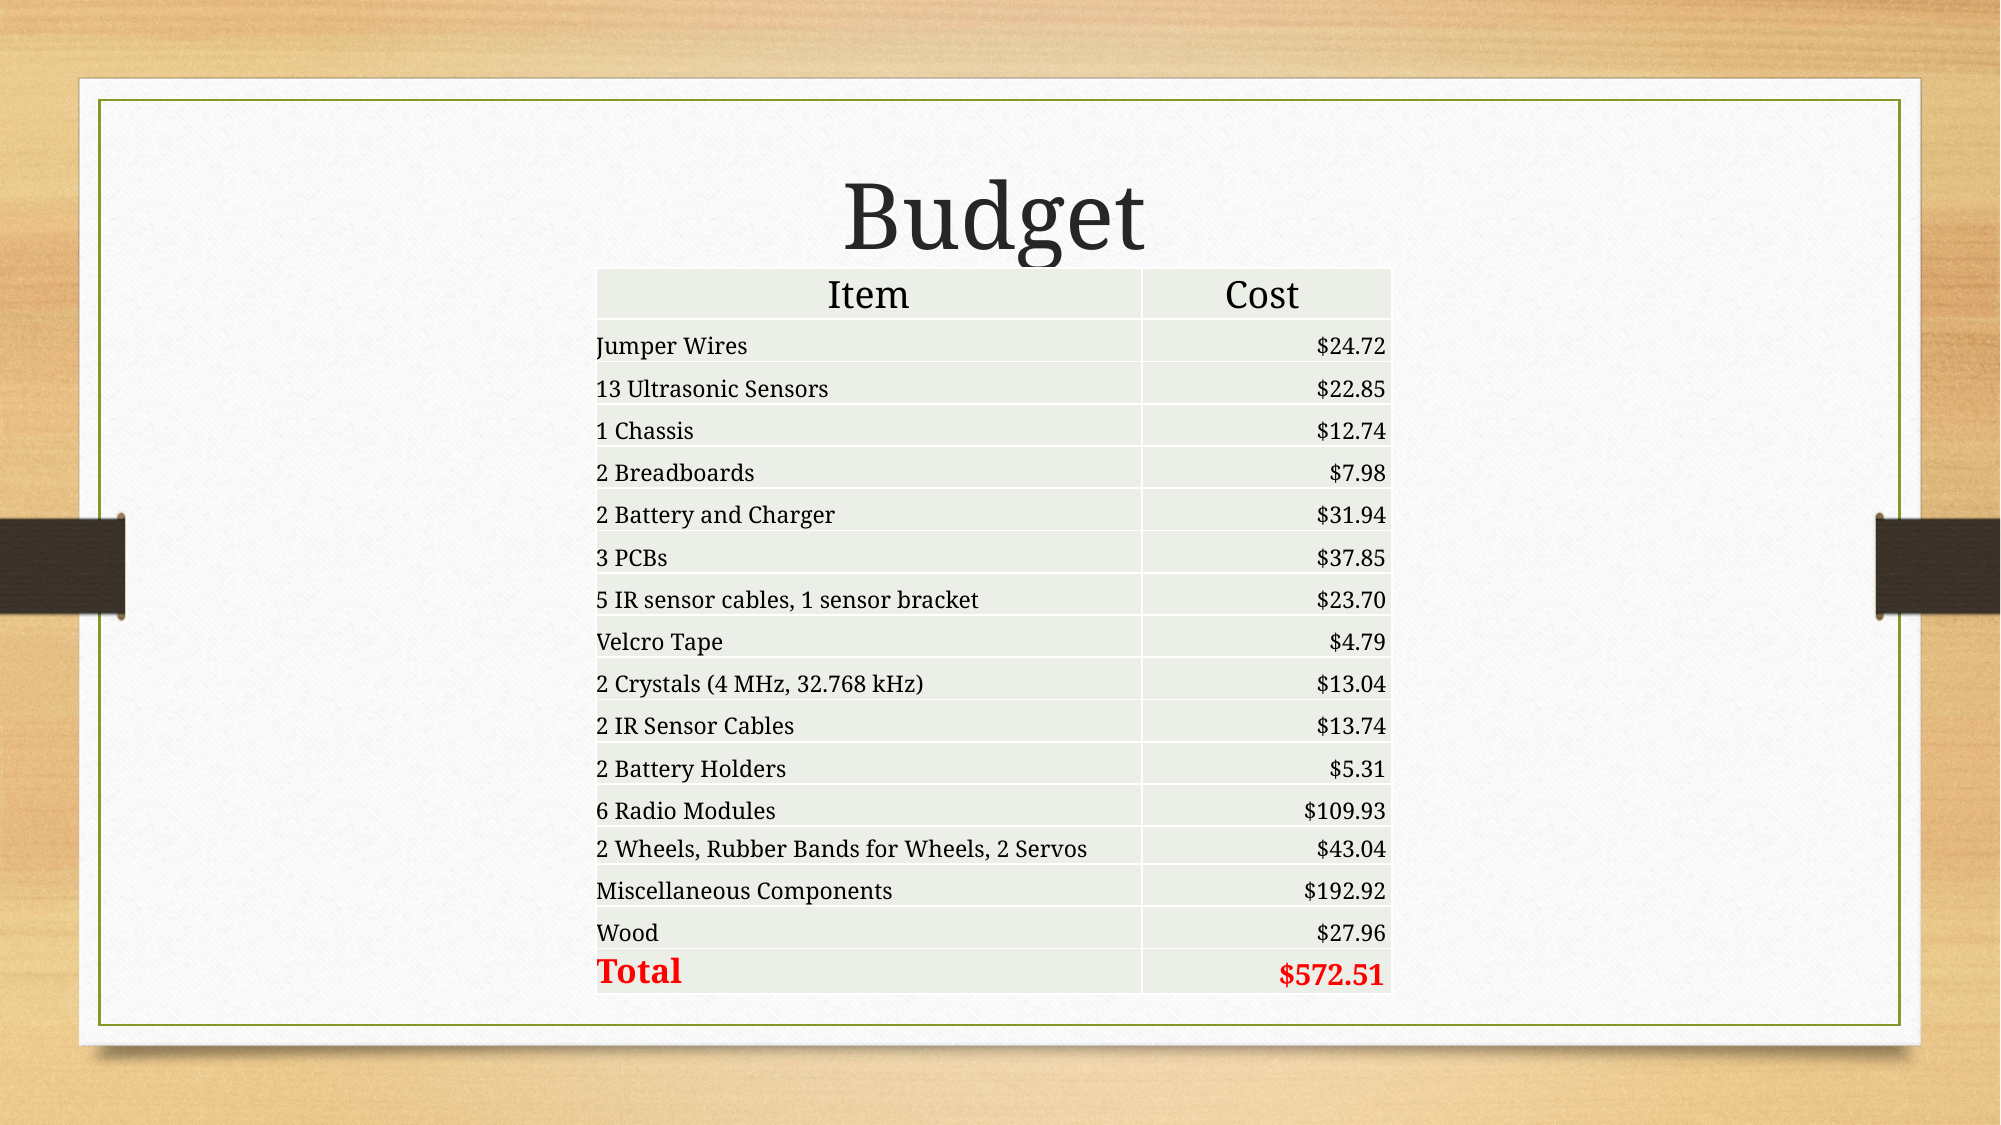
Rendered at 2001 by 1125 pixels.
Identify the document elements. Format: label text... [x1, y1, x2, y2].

table_cell 2 Wheels, Rubber Bands for Wheels, 2 Servos [597, 827, 1141, 863]
table_cell 2 Battery and Charger [597, 489, 1141, 530]
table_cell 2 Battery Holders [597, 743, 1141, 783]
table_cell 5 IR sensor cables, 1 sensor bracket [597, 574, 1141, 614]
table_cell 6 Radio Modules [597, 785, 1141, 825]
table_cell 3 PCBs [597, 531, 1141, 572]
table_cell 2 Breadboards [597, 447, 1141, 487]
table_cell $31.94 [1143, 489, 1391, 530]
picture [0, 0, 2001, 1125]
table_cell Wood [597, 907, 1141, 948]
table_cell $5.31 [1143, 743, 1391, 783]
table_cell Total [597, 949, 1141, 993]
table_cell Jumper Wires [597, 320, 1141, 361]
table_cell $22.85 [1143, 362, 1391, 403]
table_cell Velcro Tape [597, 616, 1141, 656]
table_cell $27.96 [1143, 907, 1391, 948]
table_cell 1 Chassis [597, 405, 1141, 445]
table_cell 2 Crystals (4 MHz, 32.768 kHz) [597, 658, 1141, 699]
table_header Item [597, 269, 1141, 318]
table_cell $13.74 [1143, 700, 1391, 741]
table_cell $572.51 [1143, 949, 1391, 993]
table_header Cost [1143, 269, 1391, 318]
table_cell 13 Ultrasonic Sensors [597, 362, 1141, 403]
table_cell $23.70 [1143, 574, 1391, 614]
table_cell $192.92 [1143, 865, 1391, 905]
table_cell $13.04 [1143, 658, 1391, 699]
table_cell $109.93 [1143, 785, 1391, 825]
table_cell 2 IR Sensor Cables [597, 700, 1141, 741]
table_cell $37.85 [1143, 531, 1391, 572]
table_cell $4.79 [1143, 616, 1391, 656]
title Budget [207, 106, 1783, 320]
table_cell $24.72 [1143, 320, 1391, 361]
table_cell $12.74 [1143, 405, 1391, 445]
table_cell $43.04 [1143, 827, 1391, 863]
table_cell Miscellaneous Components [597, 865, 1141, 905]
table_cell $7.98 [1143, 447, 1391, 487]
